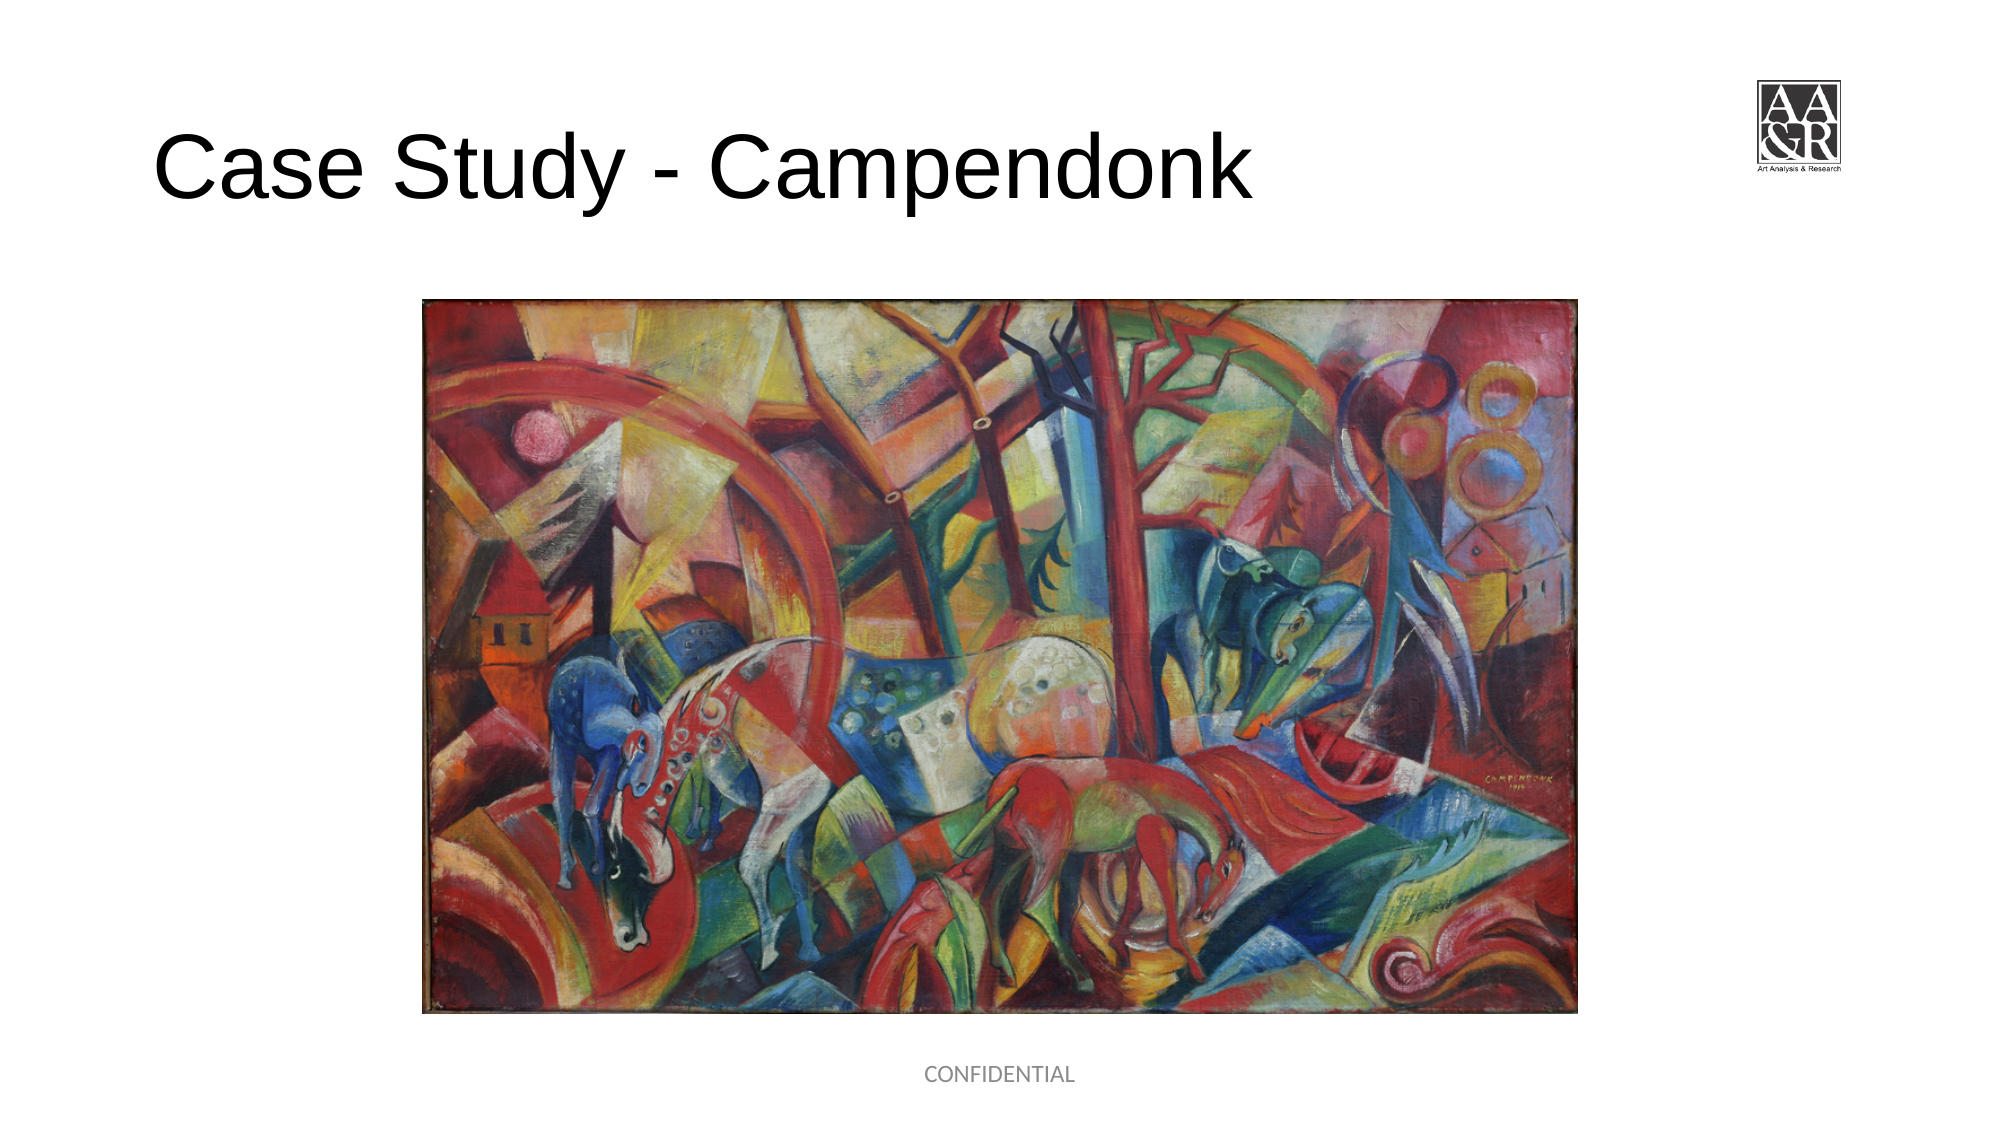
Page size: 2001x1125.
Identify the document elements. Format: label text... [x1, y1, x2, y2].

picture [422, 299, 1578, 1014]
footer CONFIDENTIAL [662, 1042, 1338, 1103]
picture [1757, 80, 1841, 173]
title Case Study - Campendonk [137, 59, 1863, 278]
